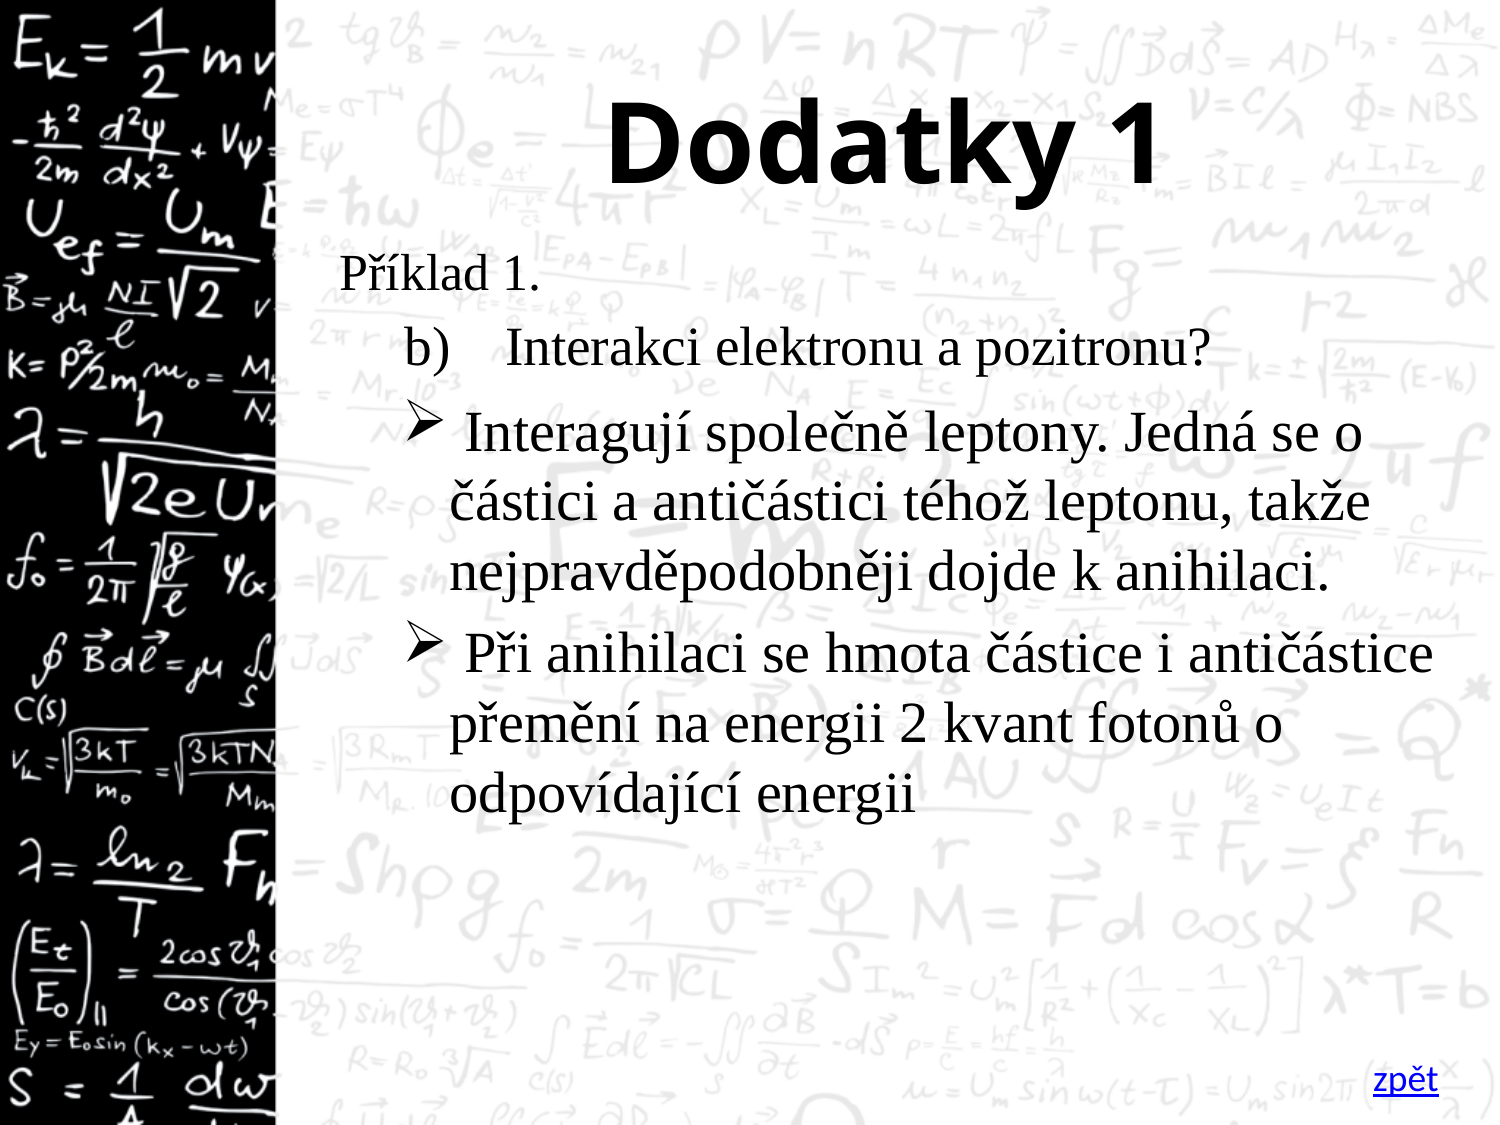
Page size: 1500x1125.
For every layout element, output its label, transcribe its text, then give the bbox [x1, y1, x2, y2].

text_box Interagují společně leptony. Jedná se o částici a antičástici téhož leptonu, takže nejpravděpodobněji dojde k anihilaci. Při anihilaci se hmota částice i antičástice přemění na energii 2 kvant fotonů o odpovídající energii [312, 385, 1465, 1047]
text_box Interakci elektronu a pozitronu? [312, 302, 1235, 386]
title Dodatky 1 [312, 45, 1461, 233]
text_box Příklad 1. [324, 230, 1412, 327]
text_box zpět [1358, 1047, 1465, 1107]
picture [0, 0, 1500, 1125]
